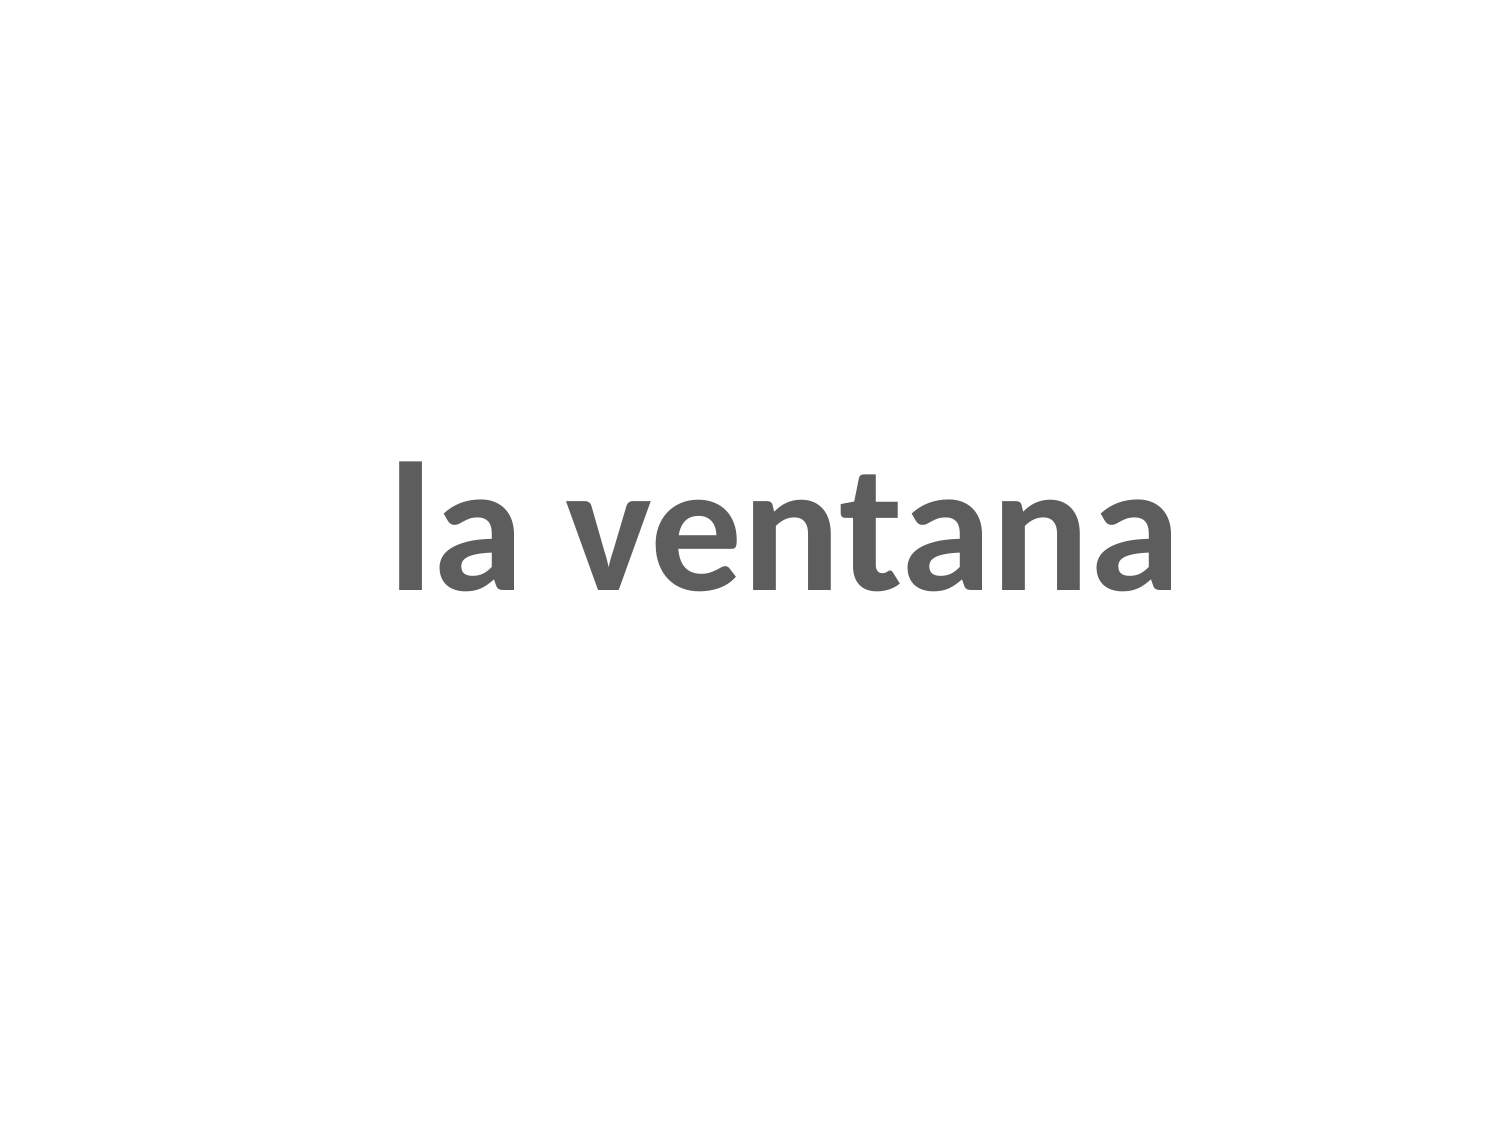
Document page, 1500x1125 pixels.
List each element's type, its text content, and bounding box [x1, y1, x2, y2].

text_box la ventana [373, 399, 1196, 635]
